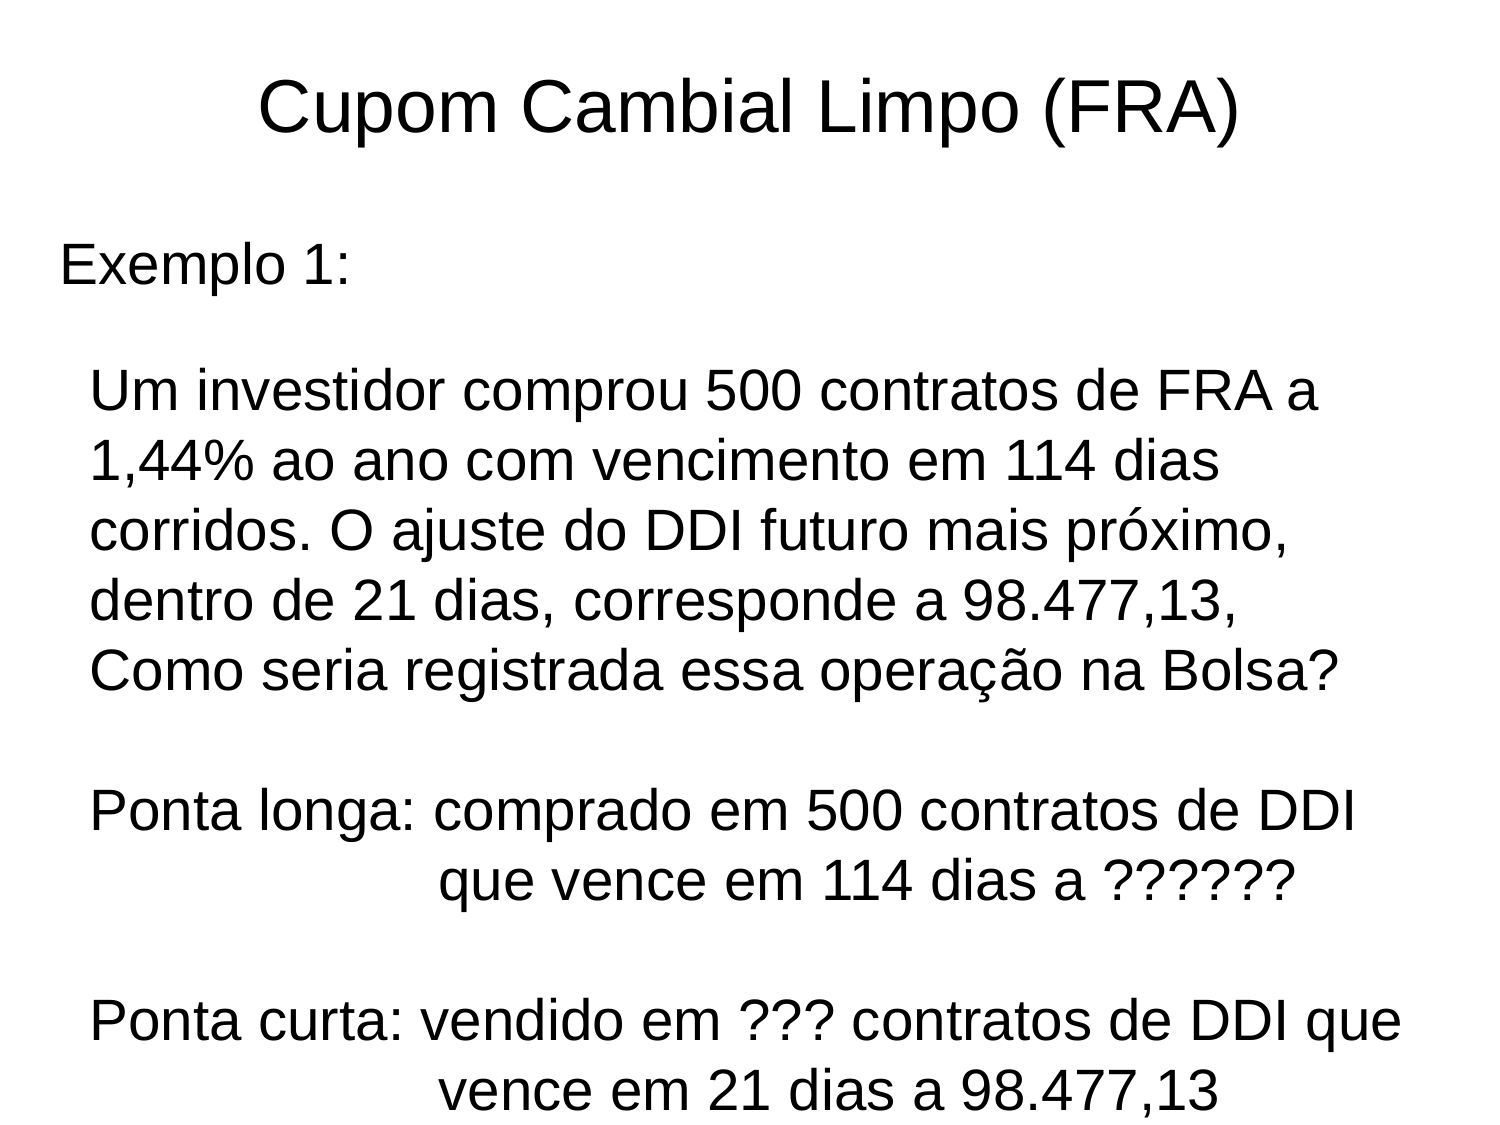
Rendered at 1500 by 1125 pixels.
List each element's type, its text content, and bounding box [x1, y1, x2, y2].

title Cupom Cambial Limpo (FRA) [75, 45, 1425, 161]
text_box Um investidor comprou 500 contratos de FRA a 1,44% ao ano com vencimento em 114 dias corridos. O ajuste do DDI futuro mais próximo, dentro de 21 dias, corresponde a 98.477,13, Como seria registrada essa operação na Bolsa? Ponta longa: comprado em 500 contratos de DDI que vence em 114 dias a ?????? Ponta curta: vendido em ??? contratos de DDI que vence em 21 dias a 98.477,13 [74, 345, 1458, 1125]
text_box Exemplo 1: [44, 219, 1458, 374]
